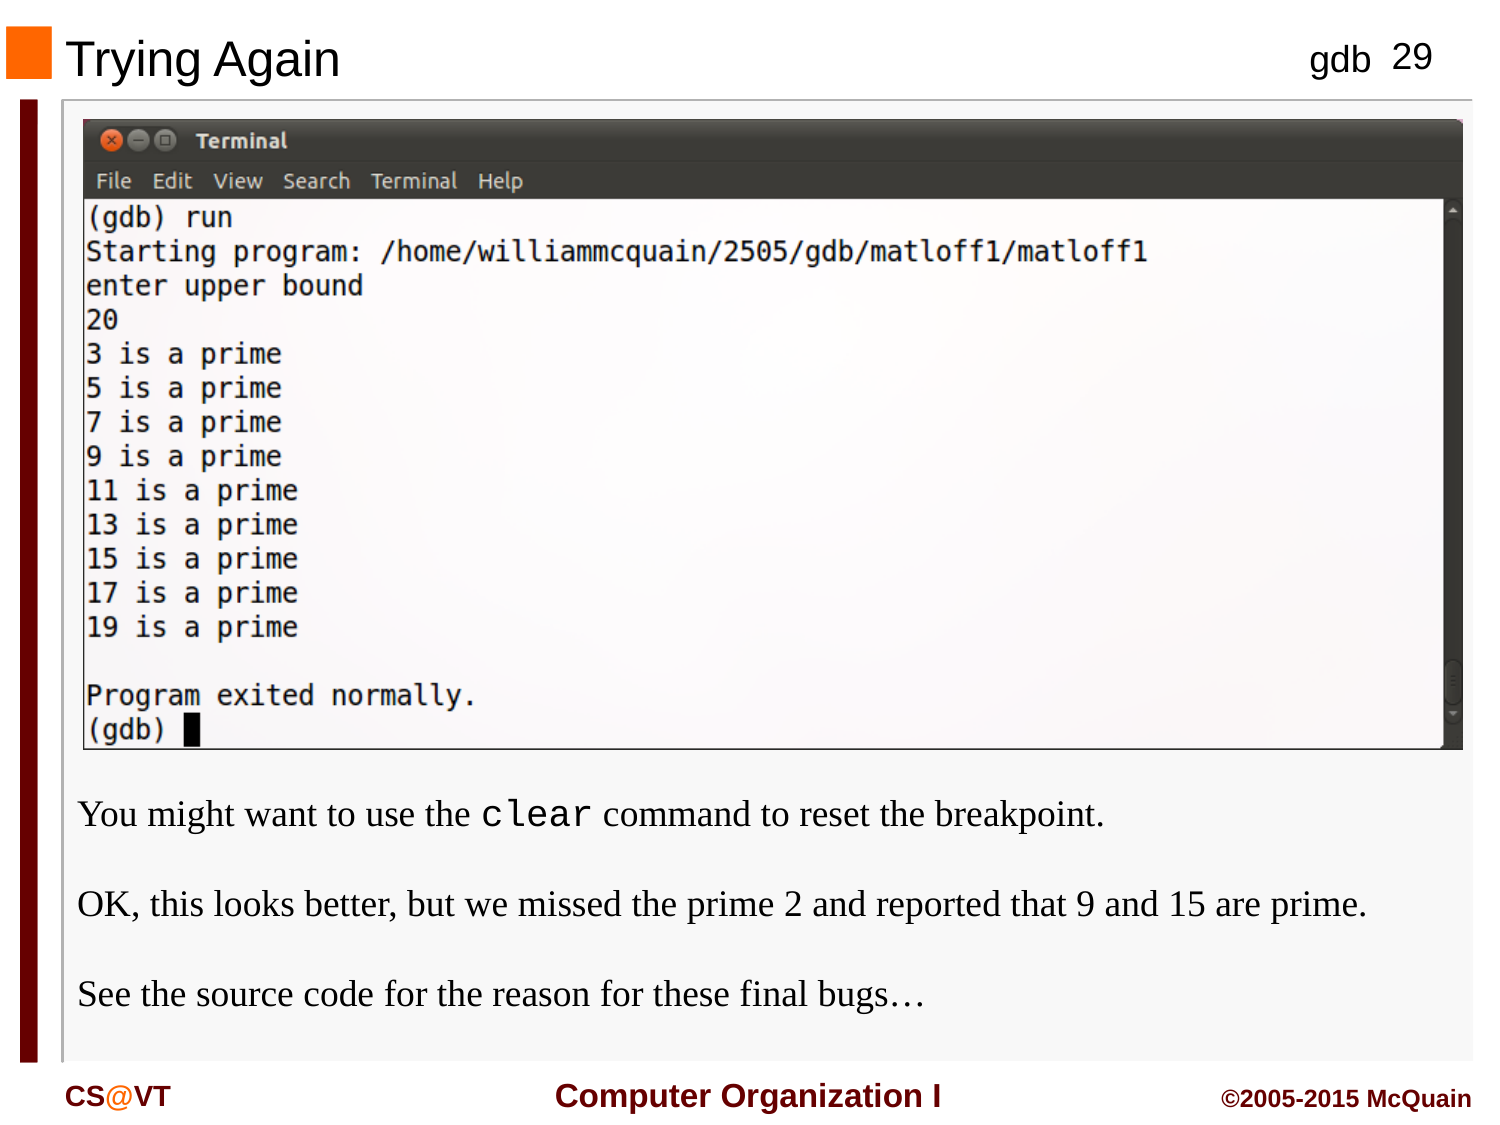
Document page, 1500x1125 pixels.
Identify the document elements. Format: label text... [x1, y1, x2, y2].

picture [83, 118, 1463, 751]
title Trying Again [50, 28, 1000, 85]
text_box You might want to use the clear command to reset the breakpoint. OK, this looks better, but we missed the prime 2 and reported that 9 and 15 are prime. See the source code for the reason for these final bugs… [62, 781, 1475, 1022]
